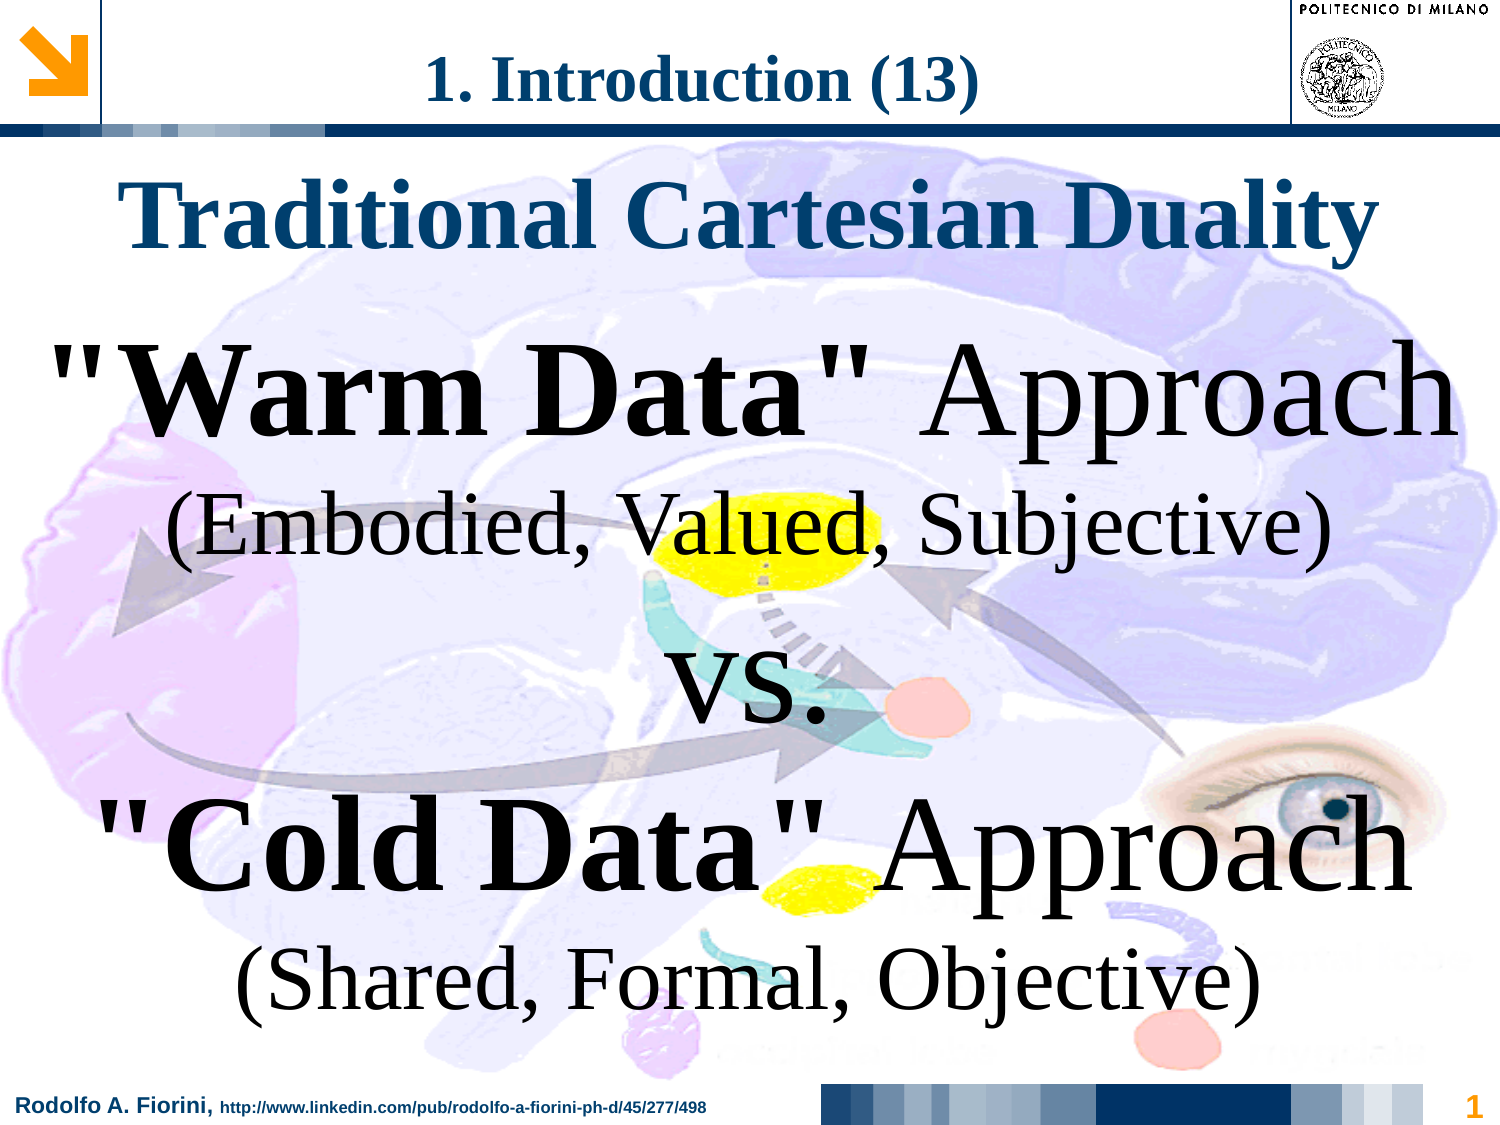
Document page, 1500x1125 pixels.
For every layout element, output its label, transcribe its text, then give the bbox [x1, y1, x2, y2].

slide_number 18 [1465, 1092, 1500, 1125]
picture [0, 0, 1500, 1125]
text_box Rodolfo A. Fiorini, http://www.linkedin.com/pub/rodolfo-a-fiorini-ph-d/45/277/498 [0, 1092, 798, 1125]
text_box 1. Introduction (13) [112, 24, 1294, 125]
